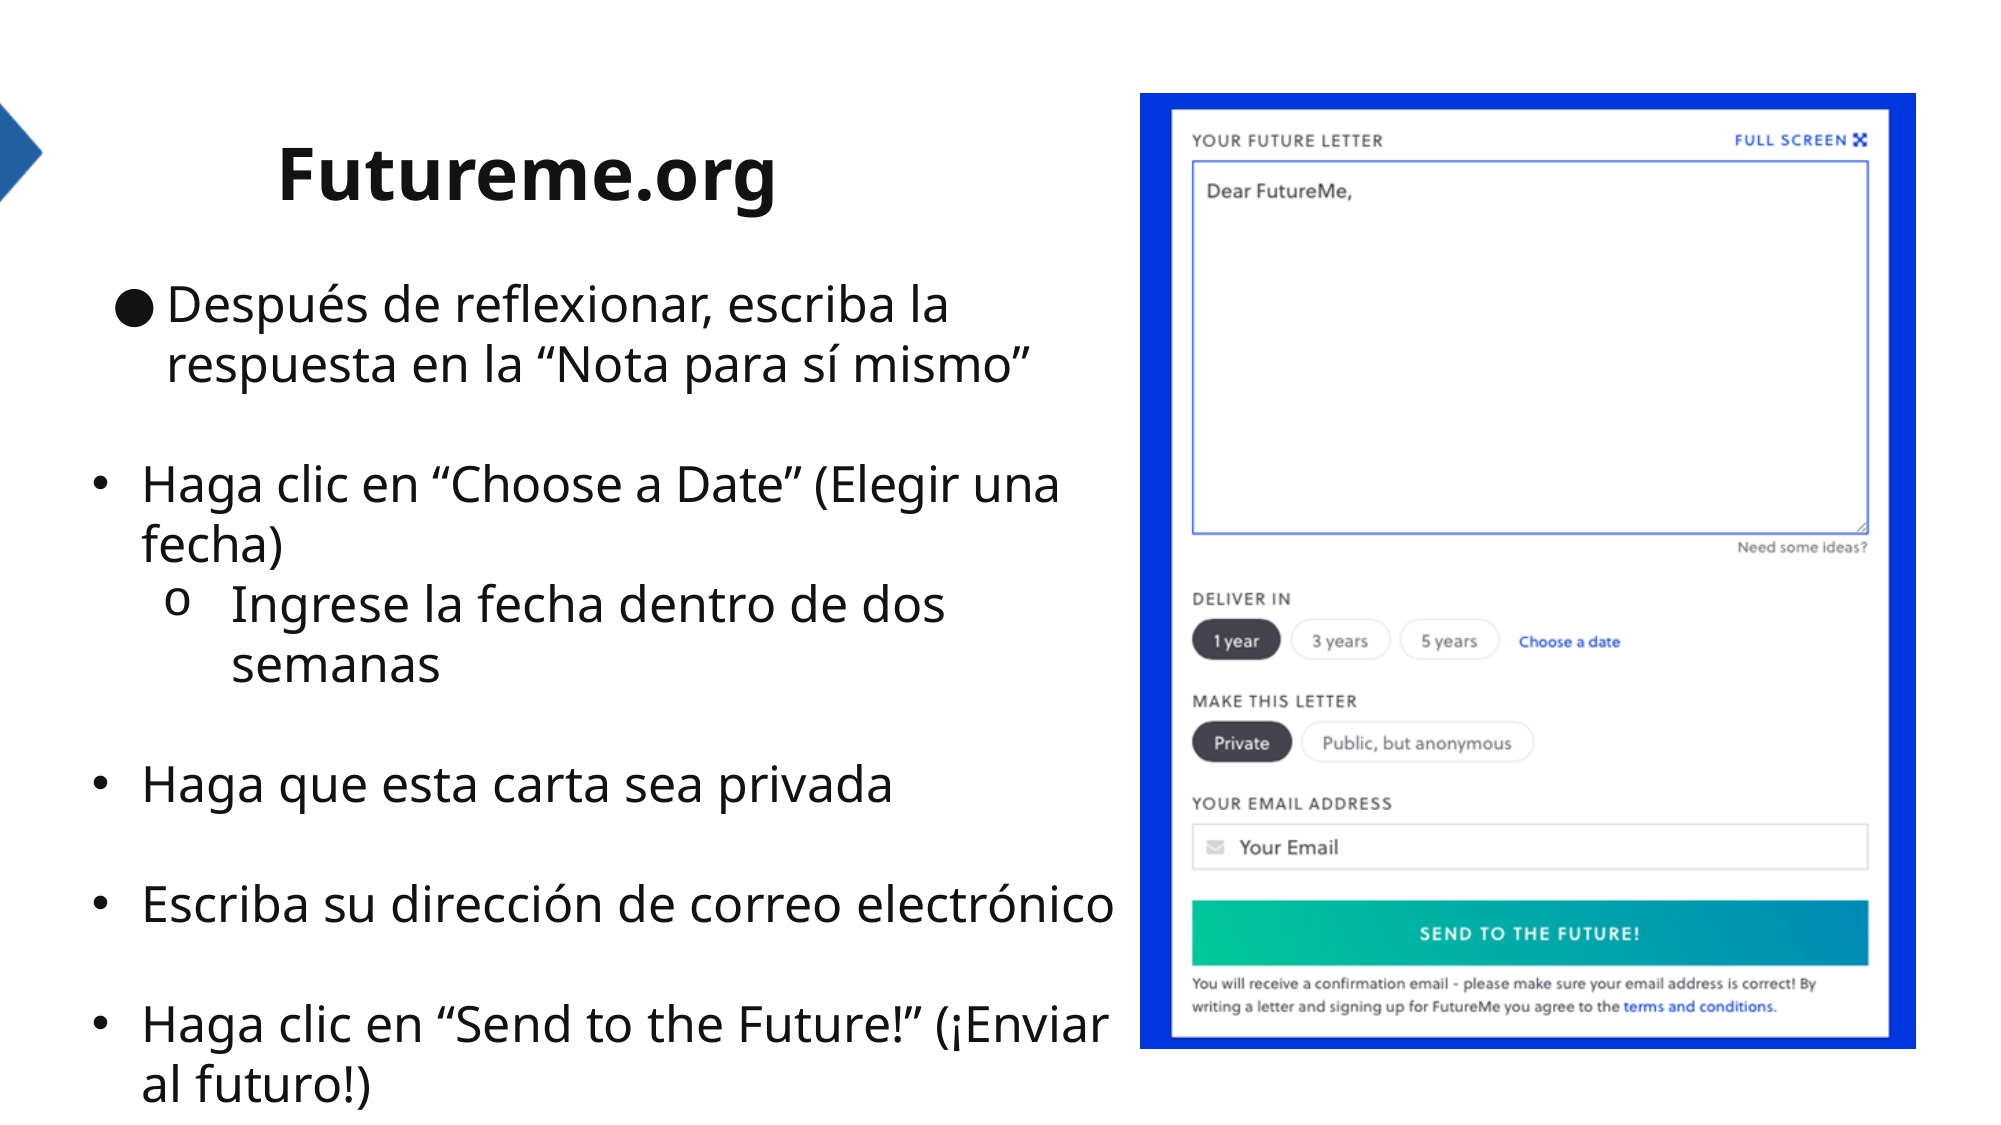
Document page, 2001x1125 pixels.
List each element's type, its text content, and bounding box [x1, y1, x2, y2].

text_box Futureme.org [262, 112, 967, 230]
picture [0, 102, 72, 203]
text_box Después de reflexionar, escriba la respuesta en la “Nota para sí mismo” Haga clic en “Choose a Date” (Elegir una fecha) Ingrese la fecha dentro de dos semanas Haga que esta carta sea privada Escriba su dirección de correo electrónico Haga clic en “Send to the Future!” (¡Enviar al futuro!) [77, 257, 1135, 1049]
picture [1140, 93, 1917, 1050]
